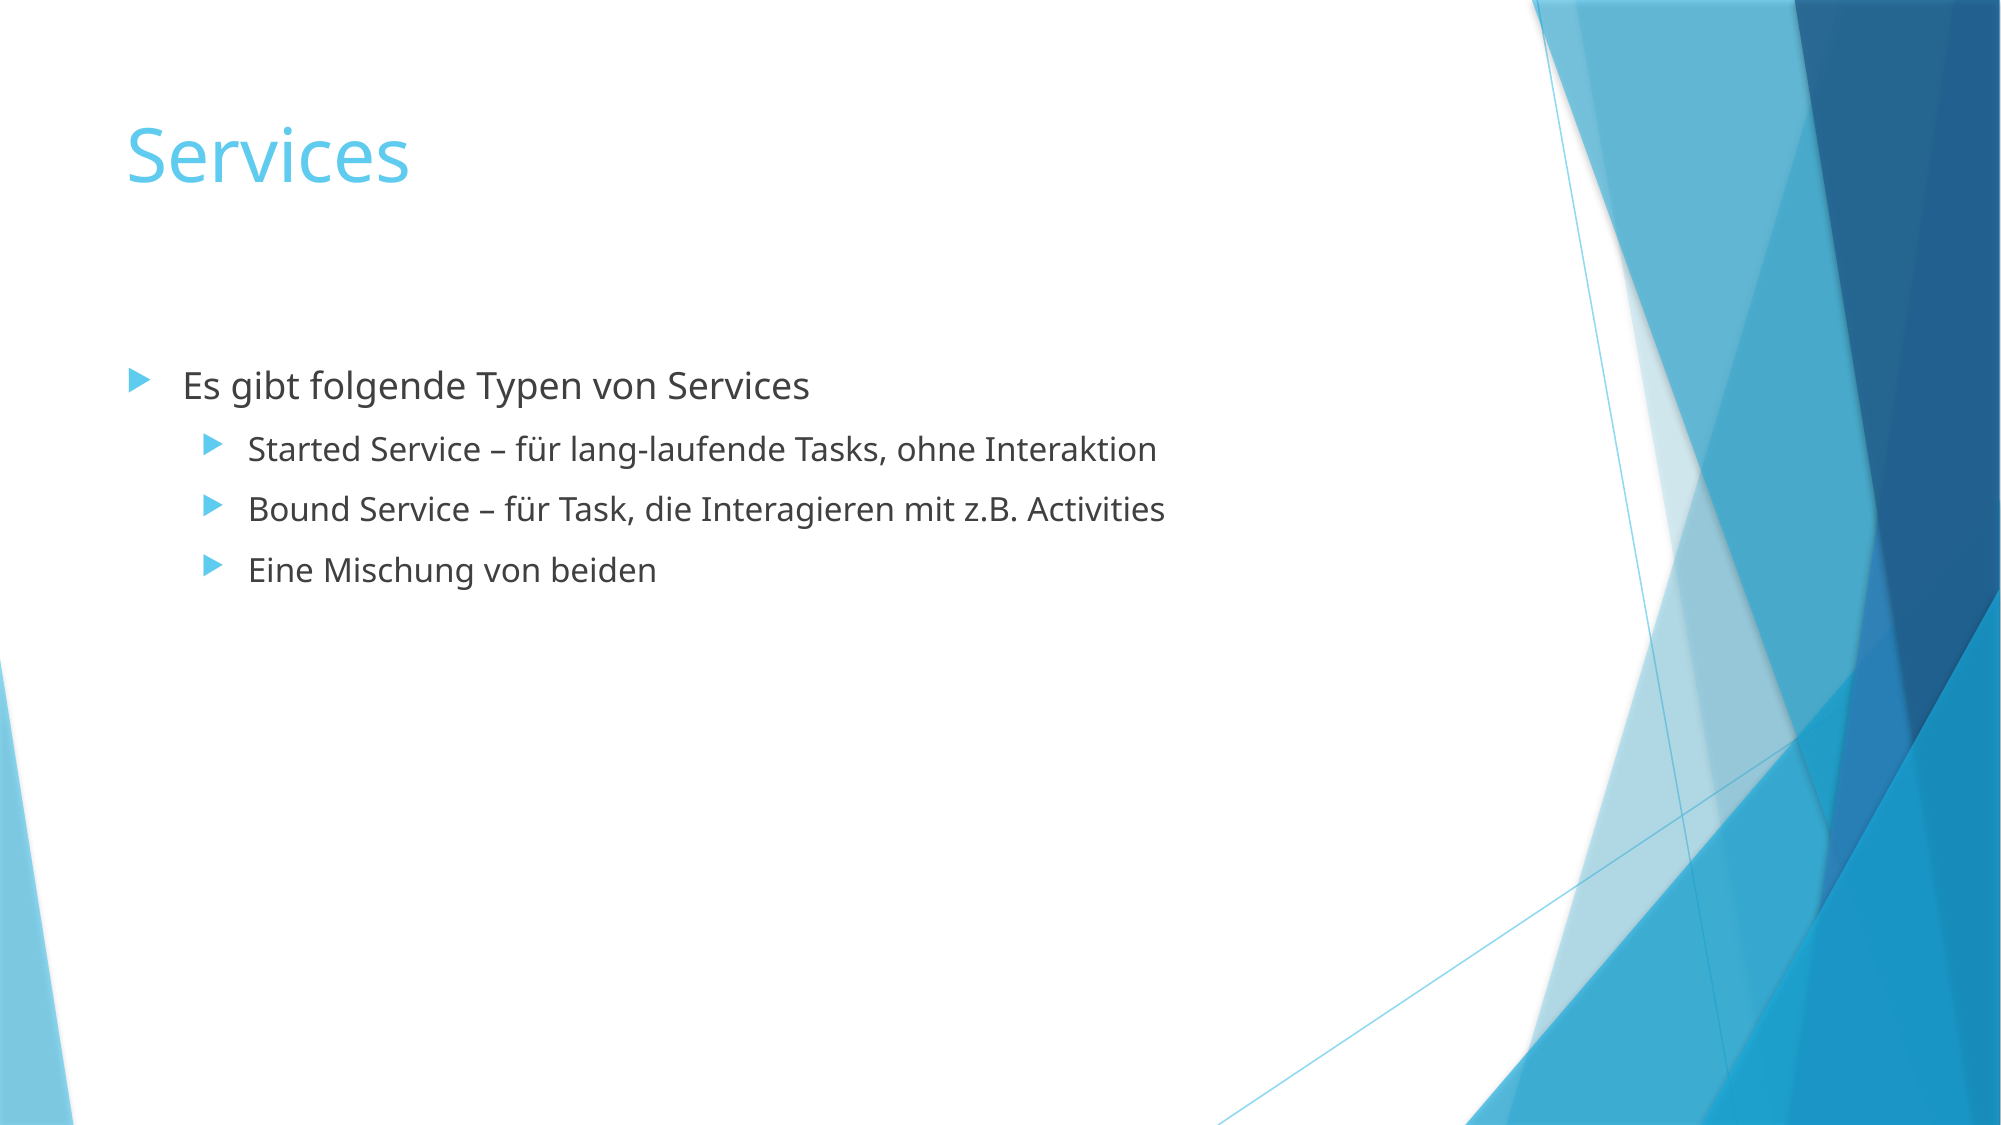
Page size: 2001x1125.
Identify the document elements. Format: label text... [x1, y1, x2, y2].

title Services [111, 99, 1522, 317]
list Es gibt folgende Typen von Services Started Service – für lang-laufende Tasks, ohne Interaktion Bound Service – für Task, die Interagieren mit z.B. Activities Eine Mischung von beiden [111, 354, 1522, 992]
